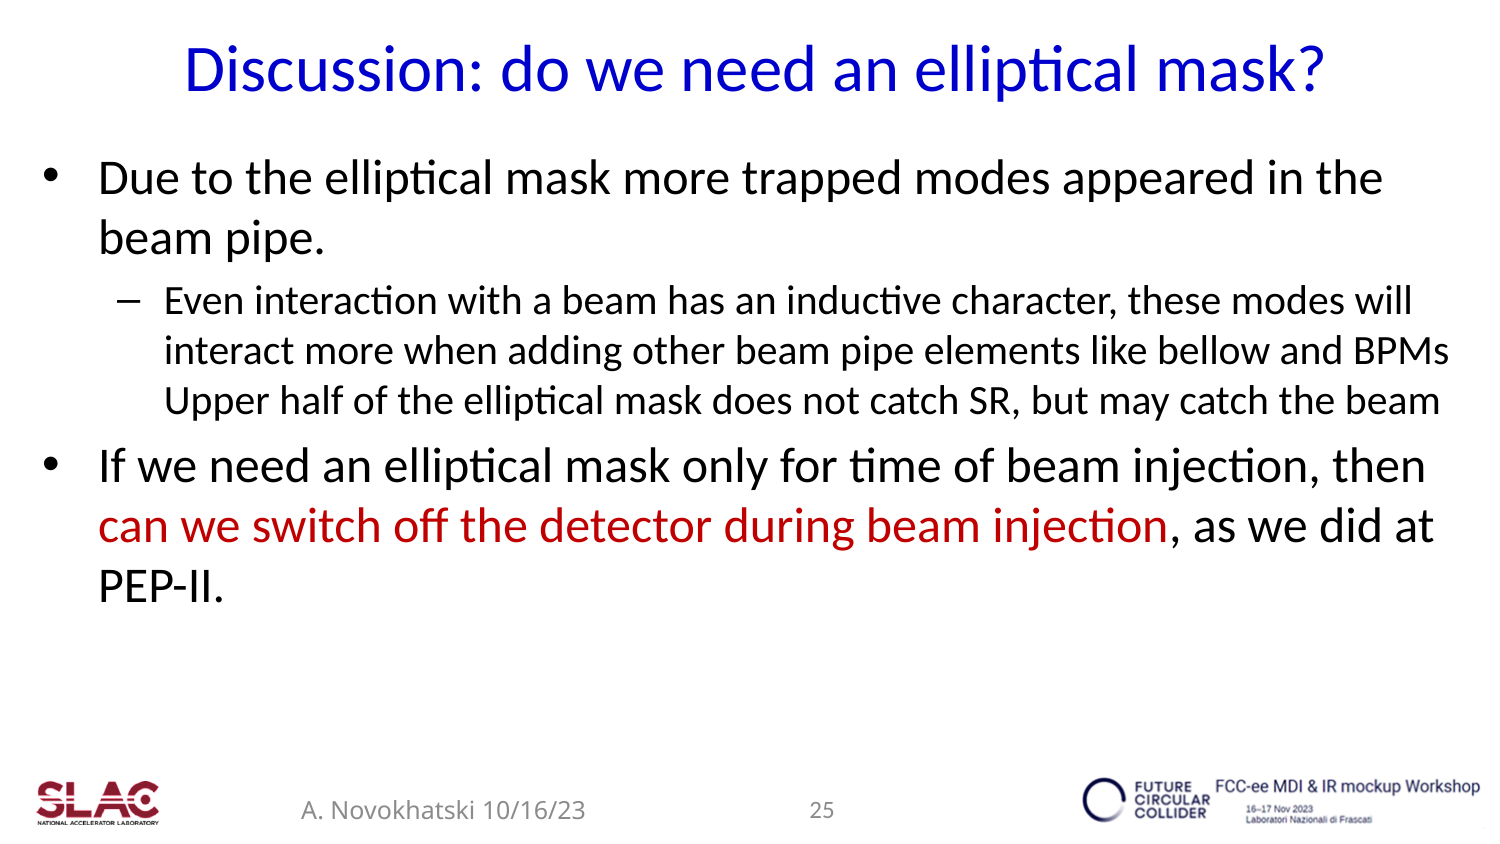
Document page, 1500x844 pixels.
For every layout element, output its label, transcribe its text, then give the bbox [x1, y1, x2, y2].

footer A. Novokhatski 10/16/23 [237, 788, 650, 834]
title Discussion: do we need an elliptical mask? [12, 6, 1500, 122]
picture [36, 781, 159, 825]
list Due to the elliptical mask more trapped modes appeared in the beam pipe. Even interaction with a beam has an inductive character, these modes will interact more when adding other beam pipe elements like bellow and BPMs Upper half of the elliptical mask does not catch SR, but may catch the beam If we need an elliptical mask only for time of beam injection, then can we switch off the detector during beam injection, as we did at PEP-II. [26, 137, 1476, 760]
picture [1074, 776, 1486, 829]
slide_number 25 [737, 786, 850, 832]
